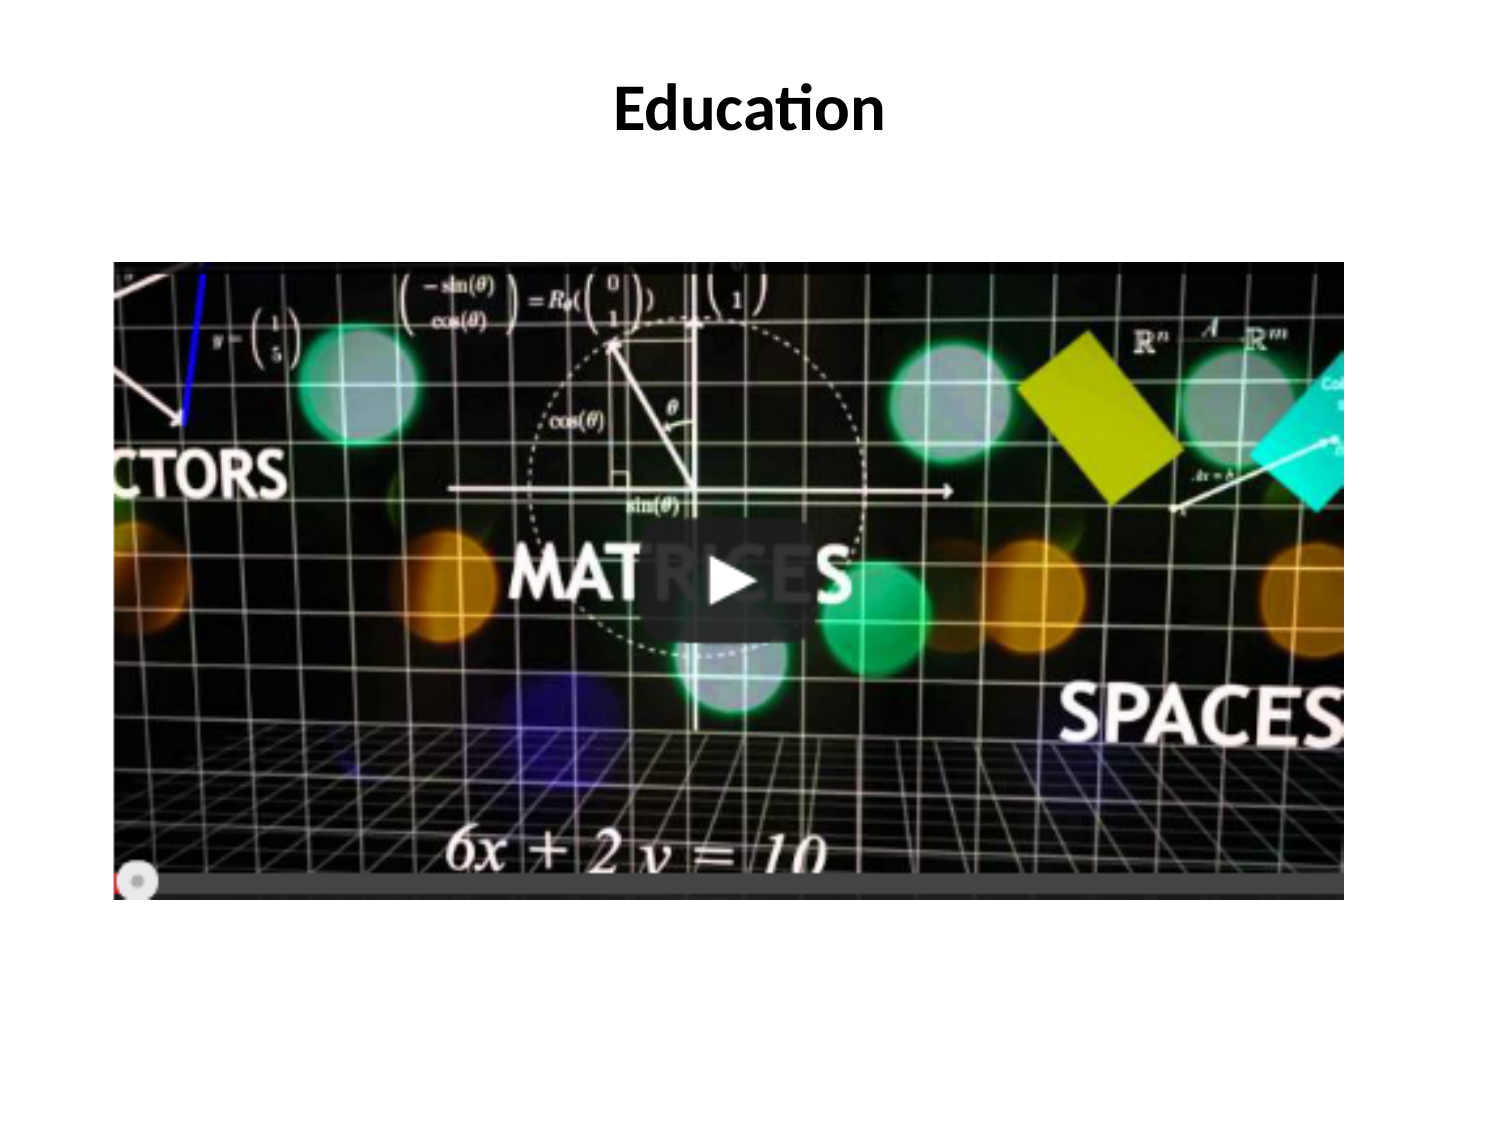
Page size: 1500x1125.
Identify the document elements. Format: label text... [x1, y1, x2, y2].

title Education [75, 45, 1425, 163]
picture [112, 262, 1344, 901]
